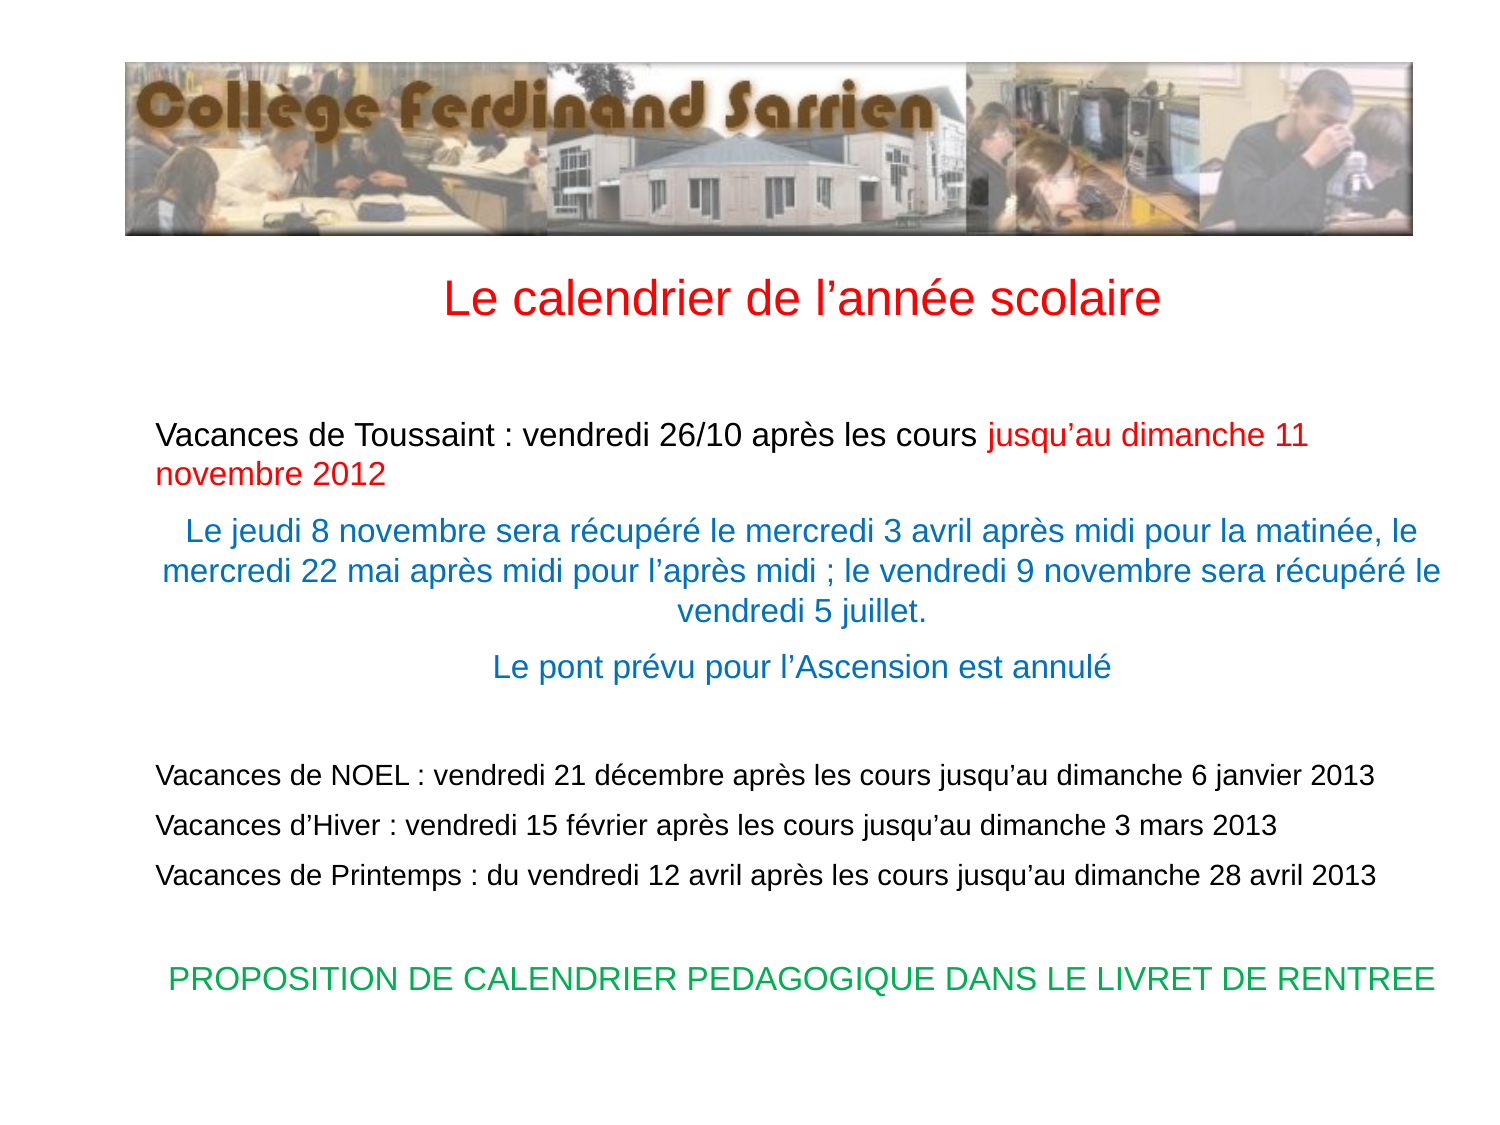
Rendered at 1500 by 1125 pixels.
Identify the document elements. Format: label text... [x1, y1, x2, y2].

text_box Le calendrier de l’année scolaire Vacances de Toussaint : vendredi 26/10 après les cours jusqu’au dimanche 11 novembre 2012 Le jeudi 8 novembre sera récupéré le mercredi 3 avril après midi pour la matinée, le mercredi 22 mai après midi pour l’après midi ; le vendredi 9 novembre sera récupéré le vendredi 5 juillet. Le pont prévu pour l’Ascension est annulé Vacances de NOEL : vendredi 21 décembre après les cours jusqu’au dimanche 6 janvier 2013 Vacances d’Hiver : vendredi 15 février après les cours jusqu’au dimanche 3 mars 2013 Vacances de Printemps : du vendredi 12 avril après les cours jusqu’au dimanche 28 avril 2013 PROPOSITION DE CALENDRIER PEDAGOGIQUE DANS LE LIVRET DE RENTREE [140, 257, 1465, 1125]
picture [124, 62, 1413, 236]
